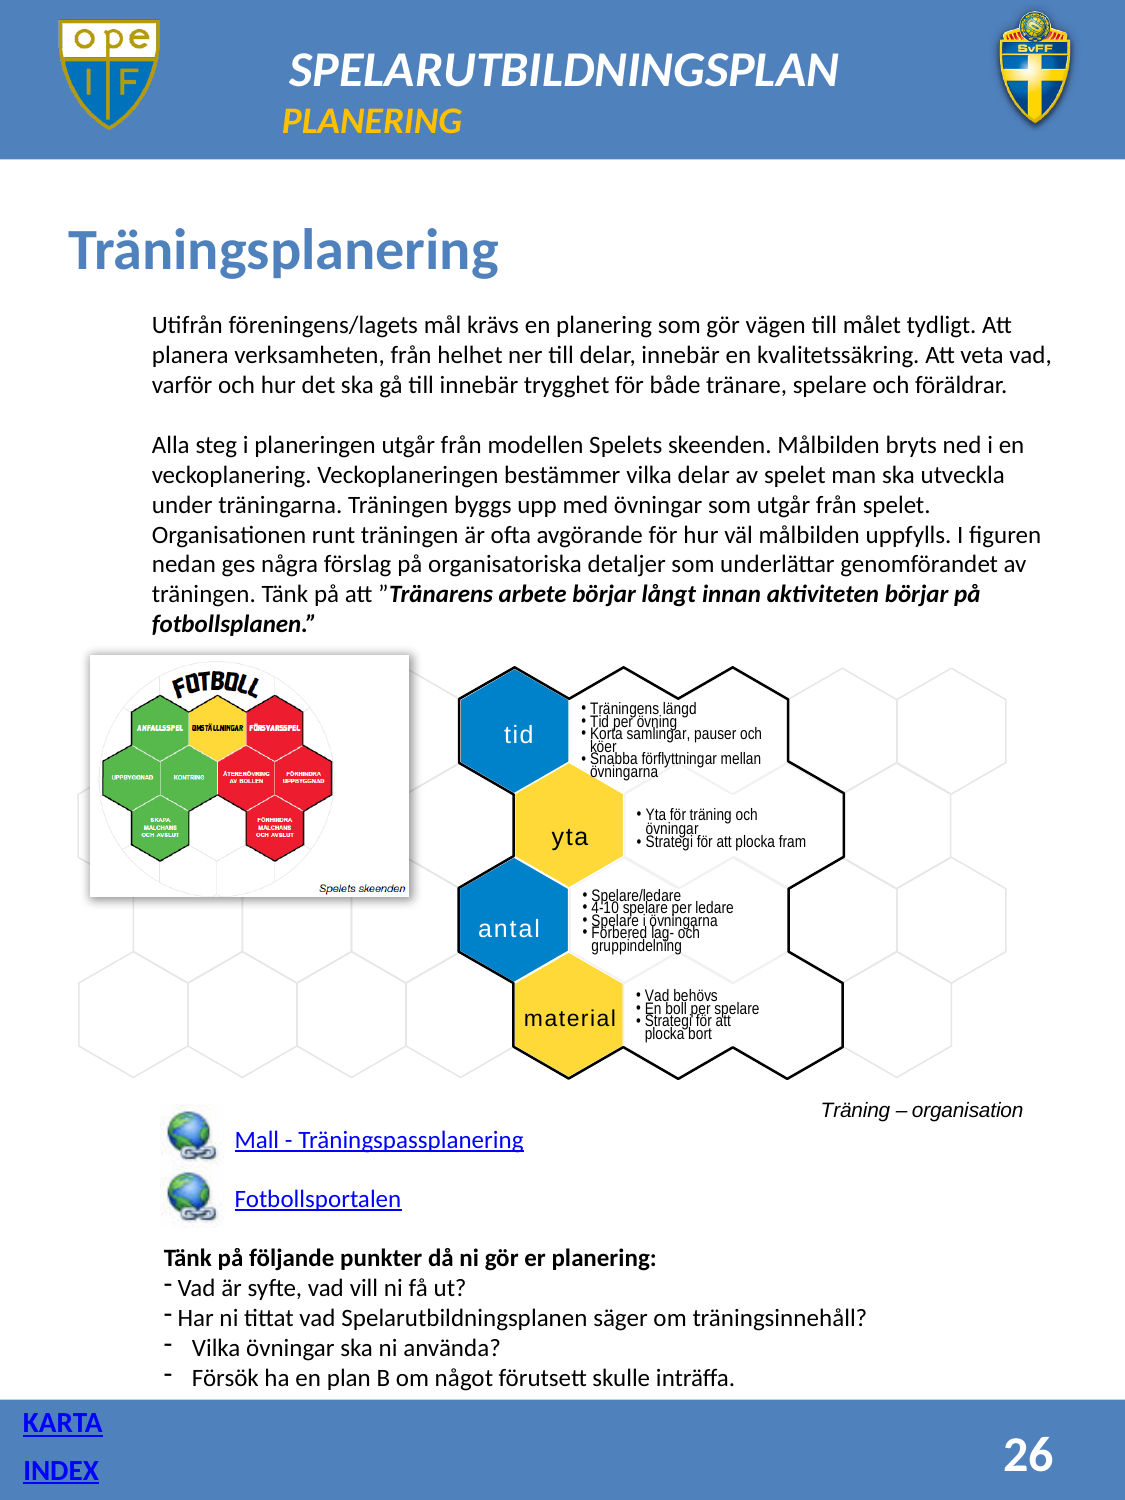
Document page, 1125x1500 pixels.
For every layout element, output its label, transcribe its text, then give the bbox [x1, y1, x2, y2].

picture [160, 1104, 224, 1228]
text_box INDEX [8, 1447, 115, 1494]
text_box Utifrån föreningens/lagets mål krävs en planering som gör vägen till målet tydligt. Att planera verksamheten, från helhet ner till delar, innebär en kvalitetssäkring. Att veta vad, varför och hur det ska gå till innebär trygghet för både tränare, spelare och föräldrar. Alla steg i planeringen utgår från modellen Spelets skeenden. Målbilden bryts ned i en veckoplanering. Veckoplaneringen bestämmer vilka delar av spelet man ska utveckla under träningarna. Träningen byggs upp med övningar som utgår från spelet. Organisationen runt träningen är ofta avgörande för hur väl målbilden uppfylls. I figuren nedan ges några förslag på organisatoriska detaljer som underlättar genomförandet av träningen. Tänk på att ”Tränarens arbete börjar långt innan aktiviteten börjar på fotbollsplanen.” [137, 301, 1071, 646]
list PLANERING [267, 88, 941, 160]
picture [54, 17, 163, 131]
picture [89, 655, 410, 898]
text_box Mall - Träningspassplanering [227, 1116, 1047, 1161]
text_box Tänk på följande punkter då ni gör er planering: Vad är syfte, vad vill ni få ut? Har ni tittat vad Spelarutbildningsplanen säger om träningsinnehåll? Vilka övningar ska ni använda? Försök ha en plan B om något förutsett skulle inträffa. [148, 1234, 953, 1429]
slide_number 26 [964, 1414, 1069, 1495]
text_box Träningsplanering [53, 203, 514, 289]
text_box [77, 667, 1036, 1126]
text_box Fotbollsportalen [227, 1175, 1047, 1220]
picture [987, 0, 1083, 136]
text_box KARTA [8, 1396, 118, 1447]
